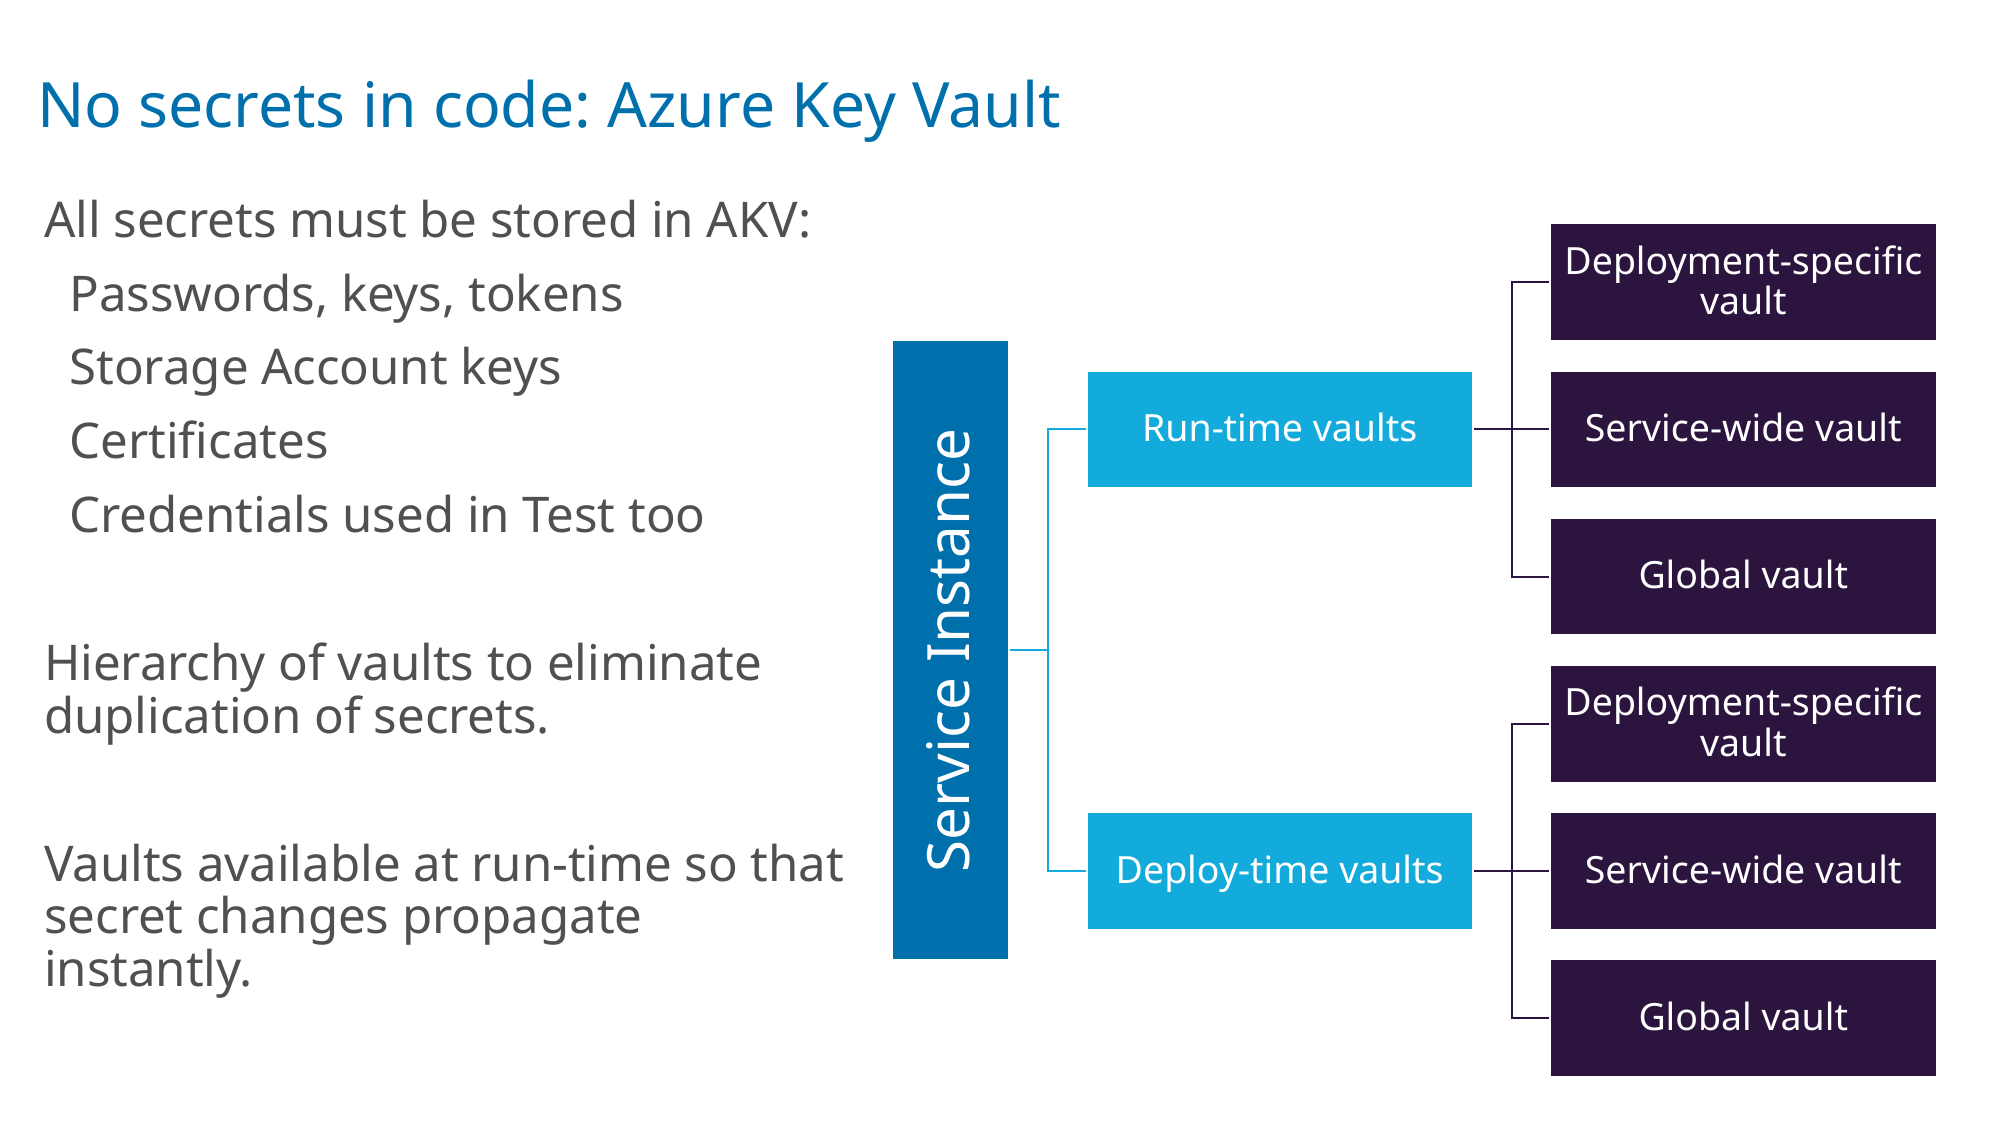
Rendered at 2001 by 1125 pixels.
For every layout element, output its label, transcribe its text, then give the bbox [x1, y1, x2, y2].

list All secrets must be stored in AKV: Passwords, keys, tokens Storage Account keys Certificates Credentials used in Test too Hierarchy of vaults to eliminate duplication of secrets. Vaults available at run-time so that secret changes propagate instantly. [44, 195, 858, 1069]
title No secrets in code: Azure Key Vault [37, 0, 1950, 148]
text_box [857, 223, 1971, 1078]
